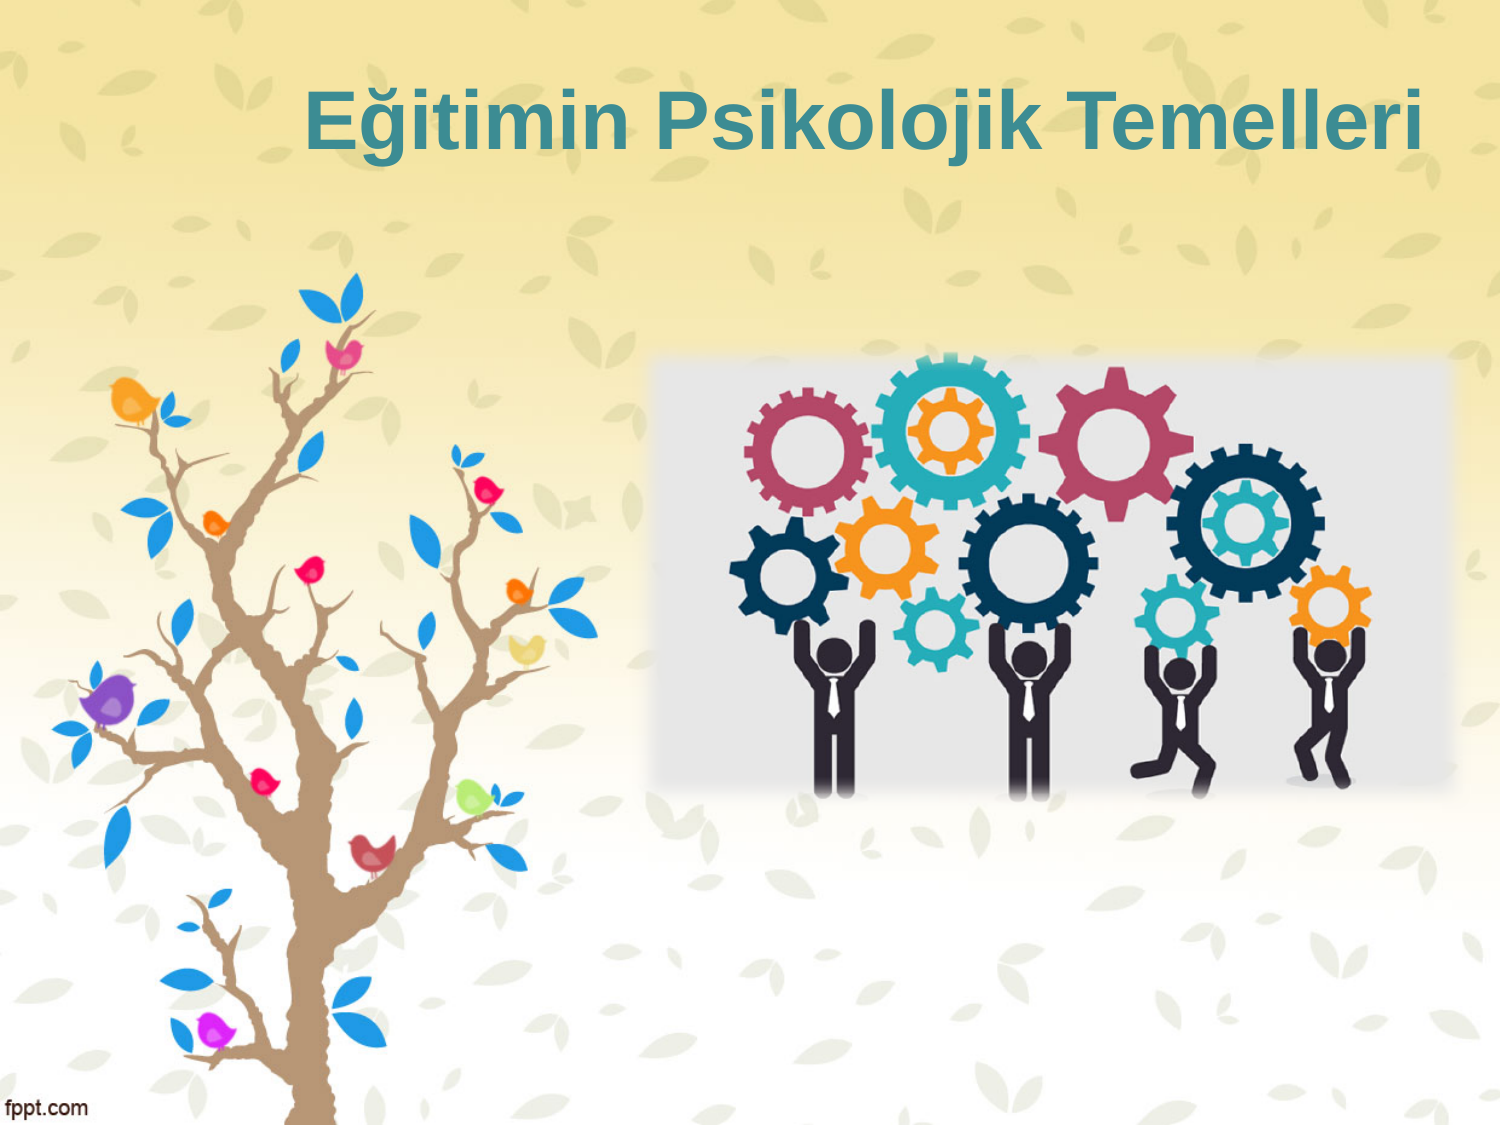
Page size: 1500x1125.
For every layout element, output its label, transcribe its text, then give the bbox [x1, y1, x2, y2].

picture [0, 0, 1500, 1125]
title Eğitimin Psikolojik Temelleri [76, 31, 1442, 202]
